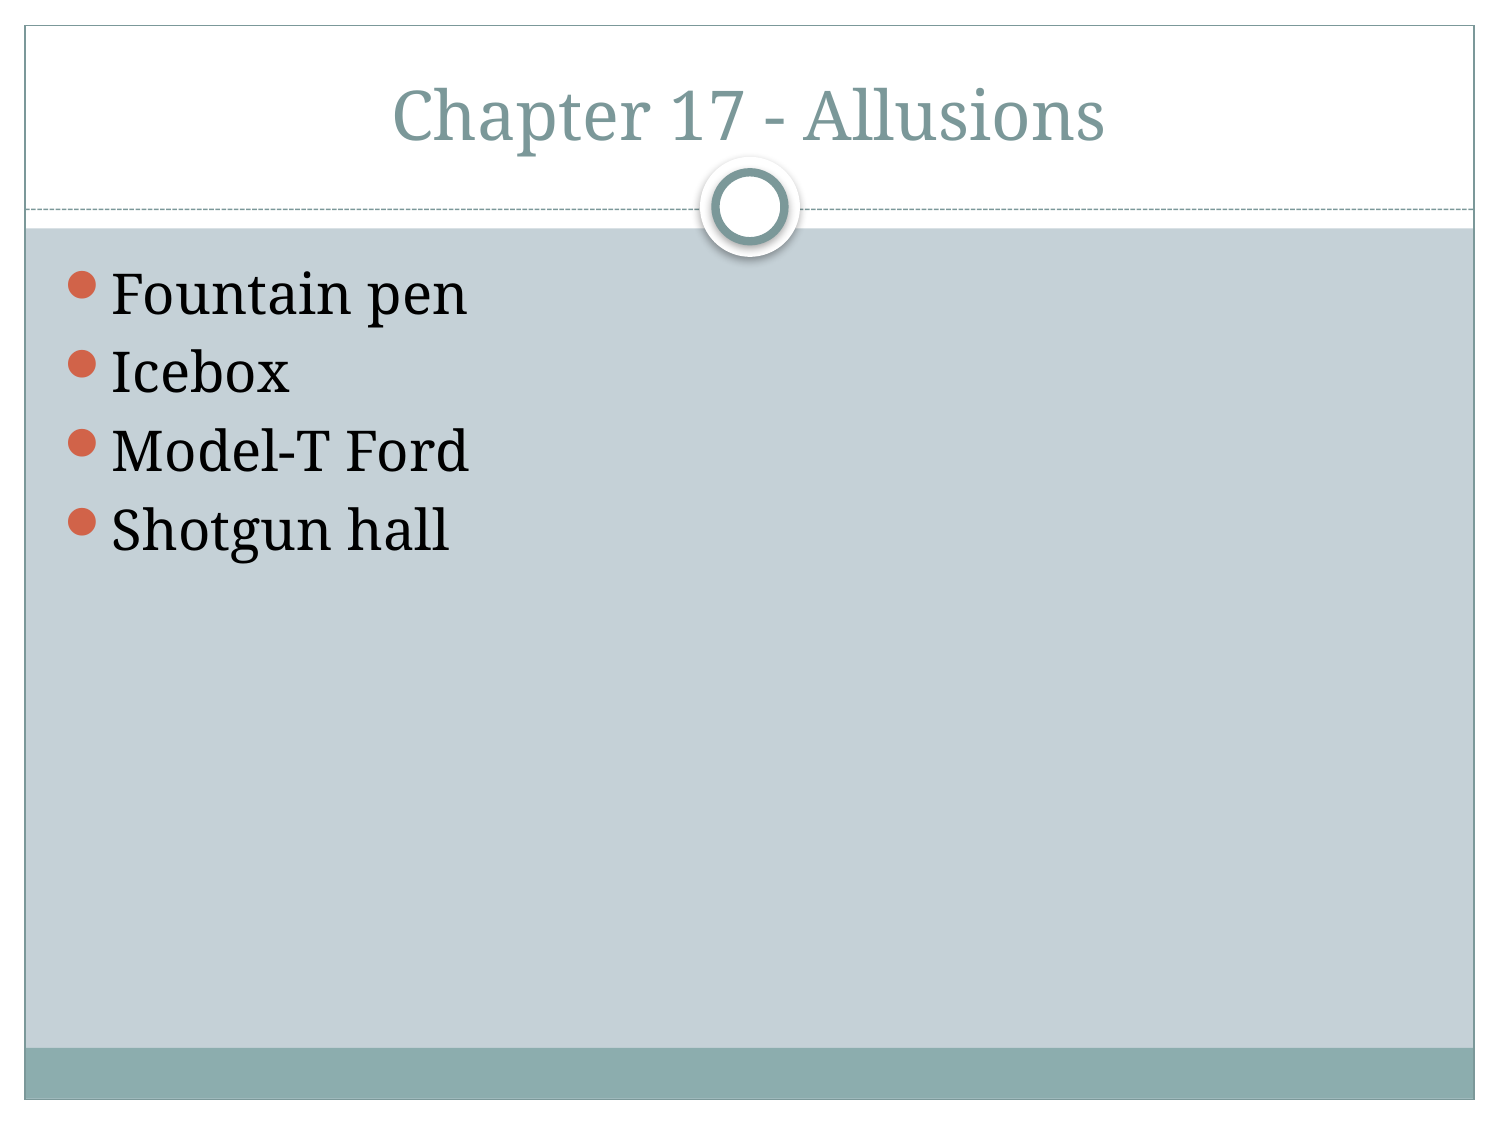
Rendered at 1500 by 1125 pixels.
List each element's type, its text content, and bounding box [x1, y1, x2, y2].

list Fountain pen Icebox Model-T Ford Shotgun hall [49, 250, 1445, 1001]
title Chapter 17 - Allusions [49, 37, 1450, 162]
